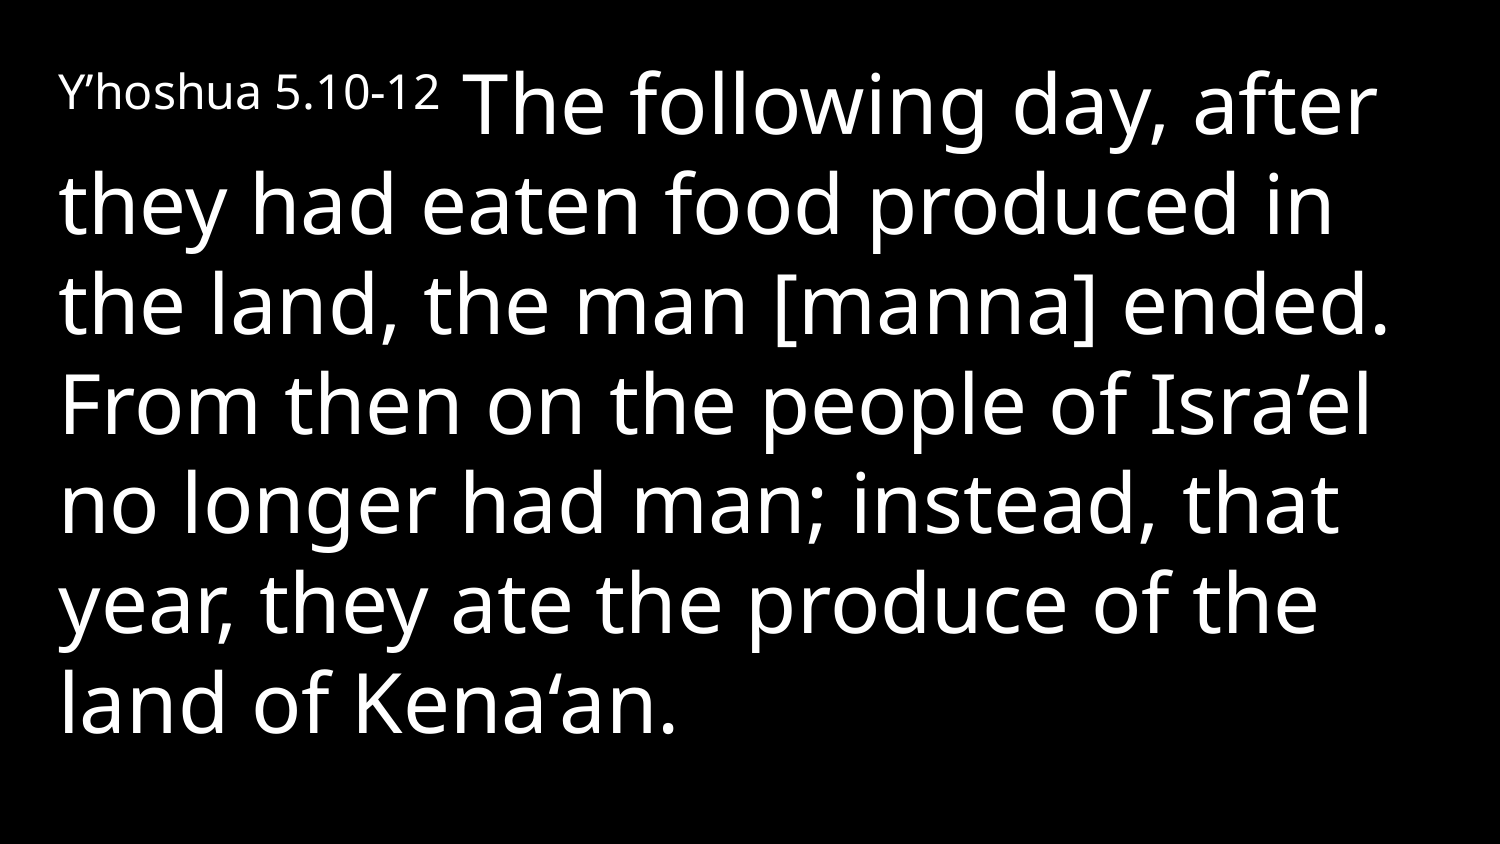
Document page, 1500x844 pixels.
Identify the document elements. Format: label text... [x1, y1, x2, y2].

list Y’hoshua 5.10-12 The following day, after they had eaten food produced in the land, the man [manna] ended. From then on the people of Isra’el no longer had man; instead, that year, they ate the produce of the land of Kena‘an. [50, 46, 1425, 810]
